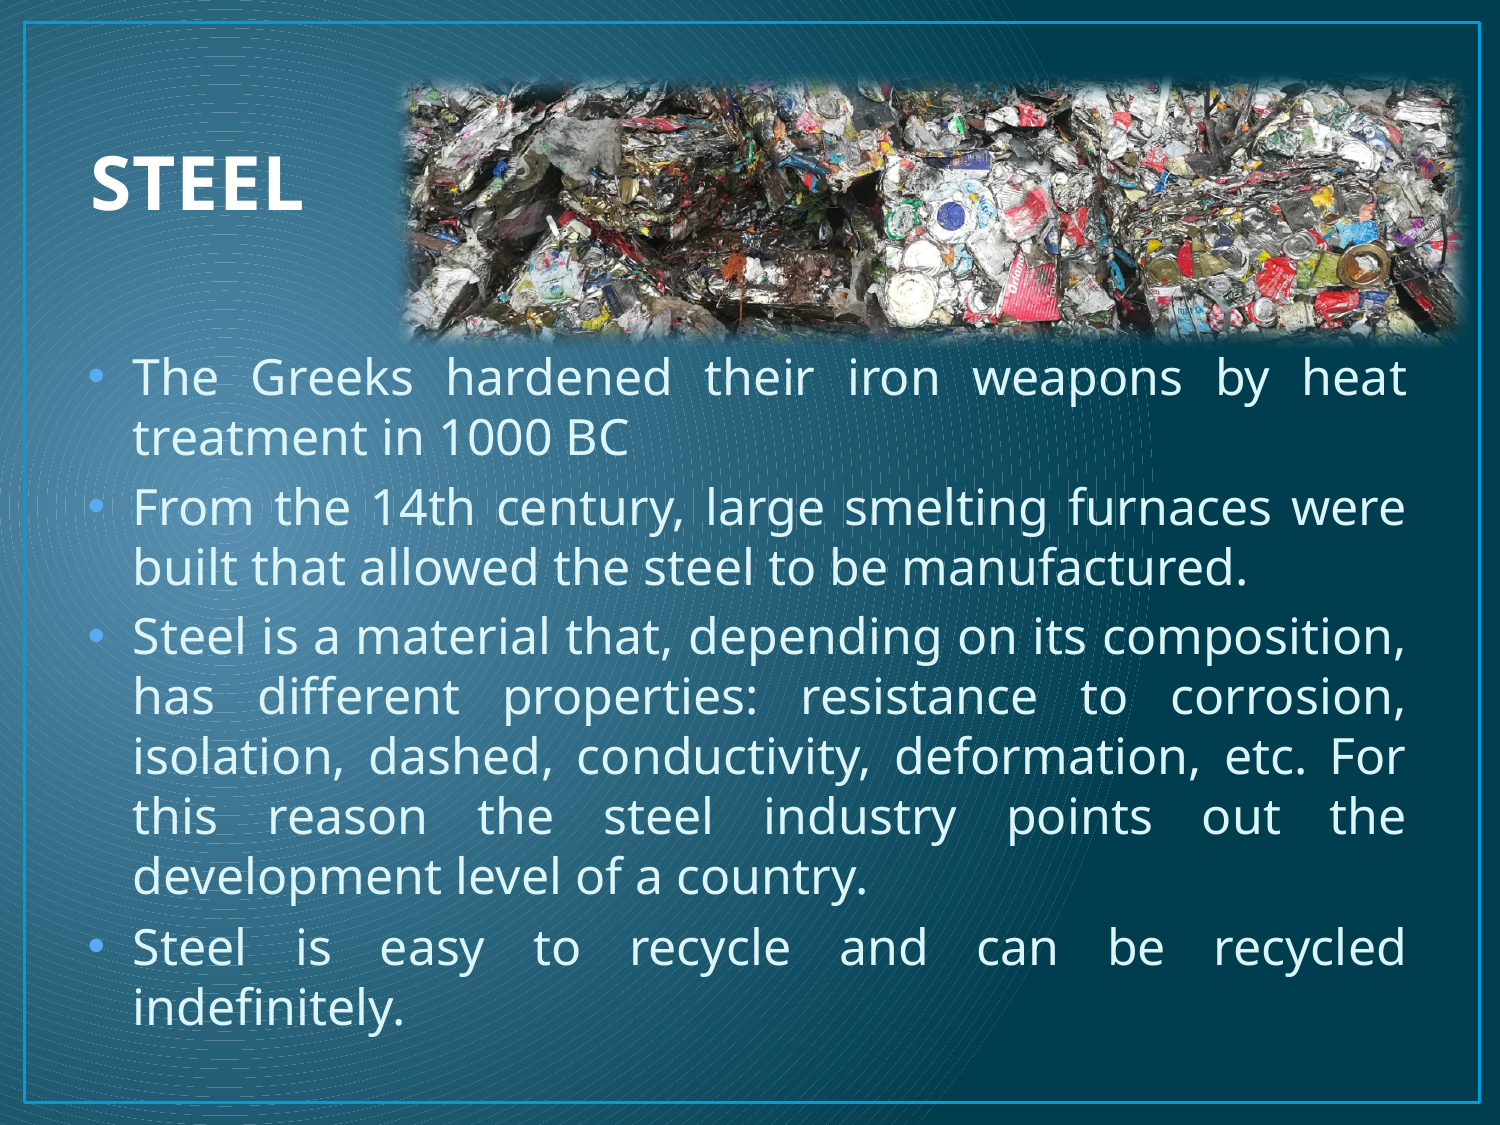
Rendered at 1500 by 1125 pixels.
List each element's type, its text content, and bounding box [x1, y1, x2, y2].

title STEEL [75, 45, 1425, 233]
list The Greeks hardened their iron weapons by heat treatment in 1000 BC From the 14th century, large smelting furnaces were built that allowed the steel to be manufactured. Steel is a material that, depending on its composition, has different properties: resistance to corrosion, isolation, dashed, conductivity, deformation, etc. For this reason the steel industry points out the development level of a country. Steel is easy to recycle and can be recycled indefinitely. [72, 337, 1423, 1080]
picture [389, 70, 1469, 349]
